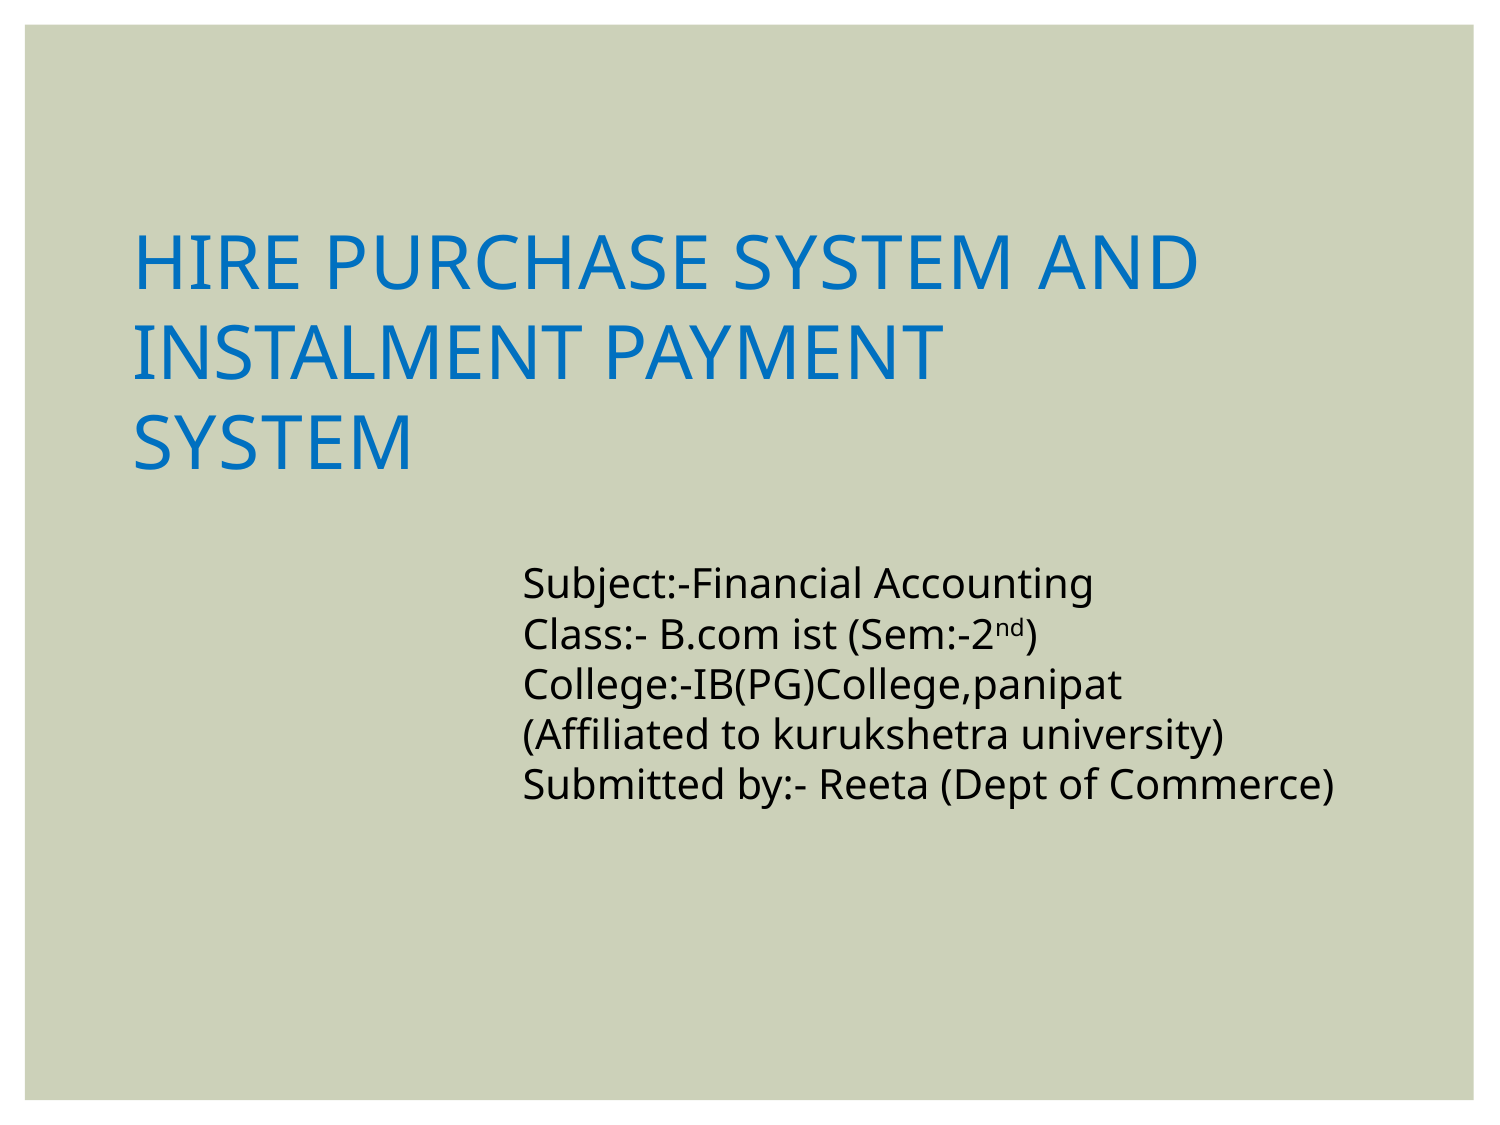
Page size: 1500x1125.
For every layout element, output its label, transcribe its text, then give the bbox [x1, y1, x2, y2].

text_box Subject:-Financial Accounting Class:- B.com ist (Sem:-2nd) College:-IB(PG)College,panipat (Affiliated to kurukshetra university) Submitted by:- Reeta (Dept of Commerce) [507, 549, 1350, 815]
text_box HIRE PURCHASE SYSTEM AND INSTALMENT PAYMENT SYSTEM [130, 212, 1240, 485]
